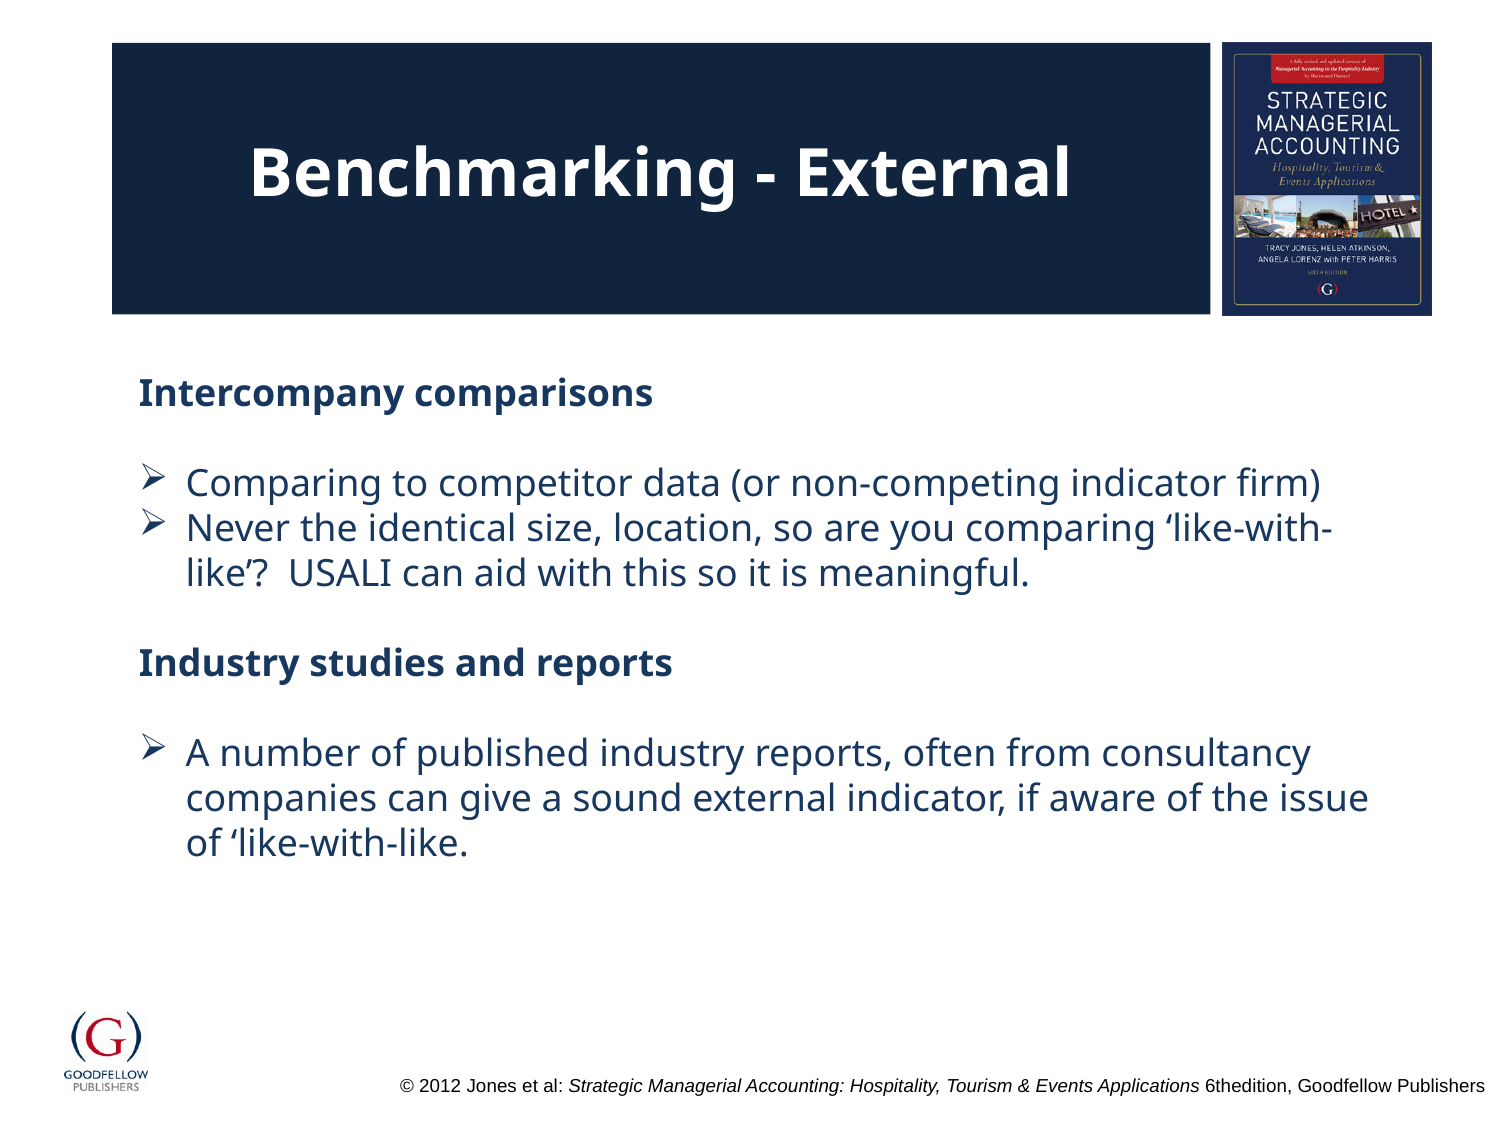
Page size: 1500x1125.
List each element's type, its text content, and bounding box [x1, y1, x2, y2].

title Benchmarking - External [112, 42, 1211, 315]
text_box Intercompany comparisons Comparing to competitor data (or non-competing indicator firm) Never the identical size, location, so are you comparing ‘like-with-like’? USALI can aid with this so it is meaningful. Industry studies and reports A number of published industry reports, often from consultancy companies can give a sound external indicator, if aware of the issue of ‘like-with-like. [123, 361, 1424, 872]
subtitle [112, 338, 1436, 965]
picture [64, 1011, 148, 1091]
picture [1222, 42, 1432, 316]
